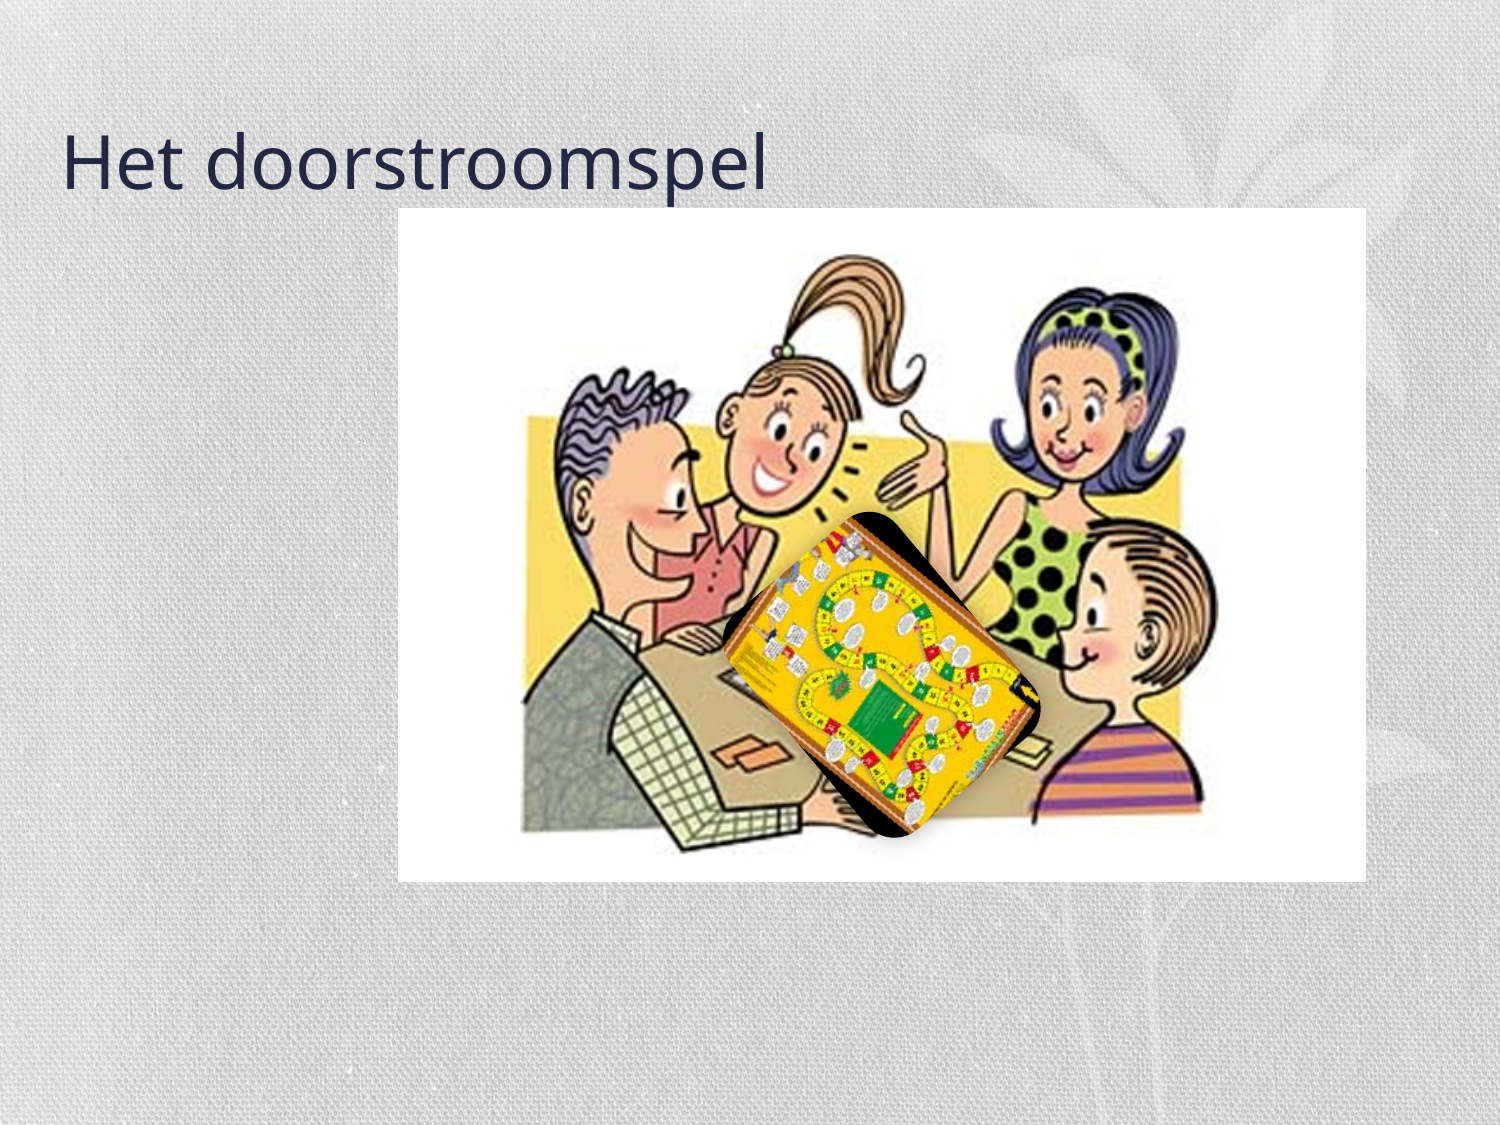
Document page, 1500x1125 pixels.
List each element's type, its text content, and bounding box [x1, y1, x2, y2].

title Het doorstroomspel [45, 37, 1455, 213]
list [740, 566, 1024, 784]
picture [398, 207, 1366, 882]
